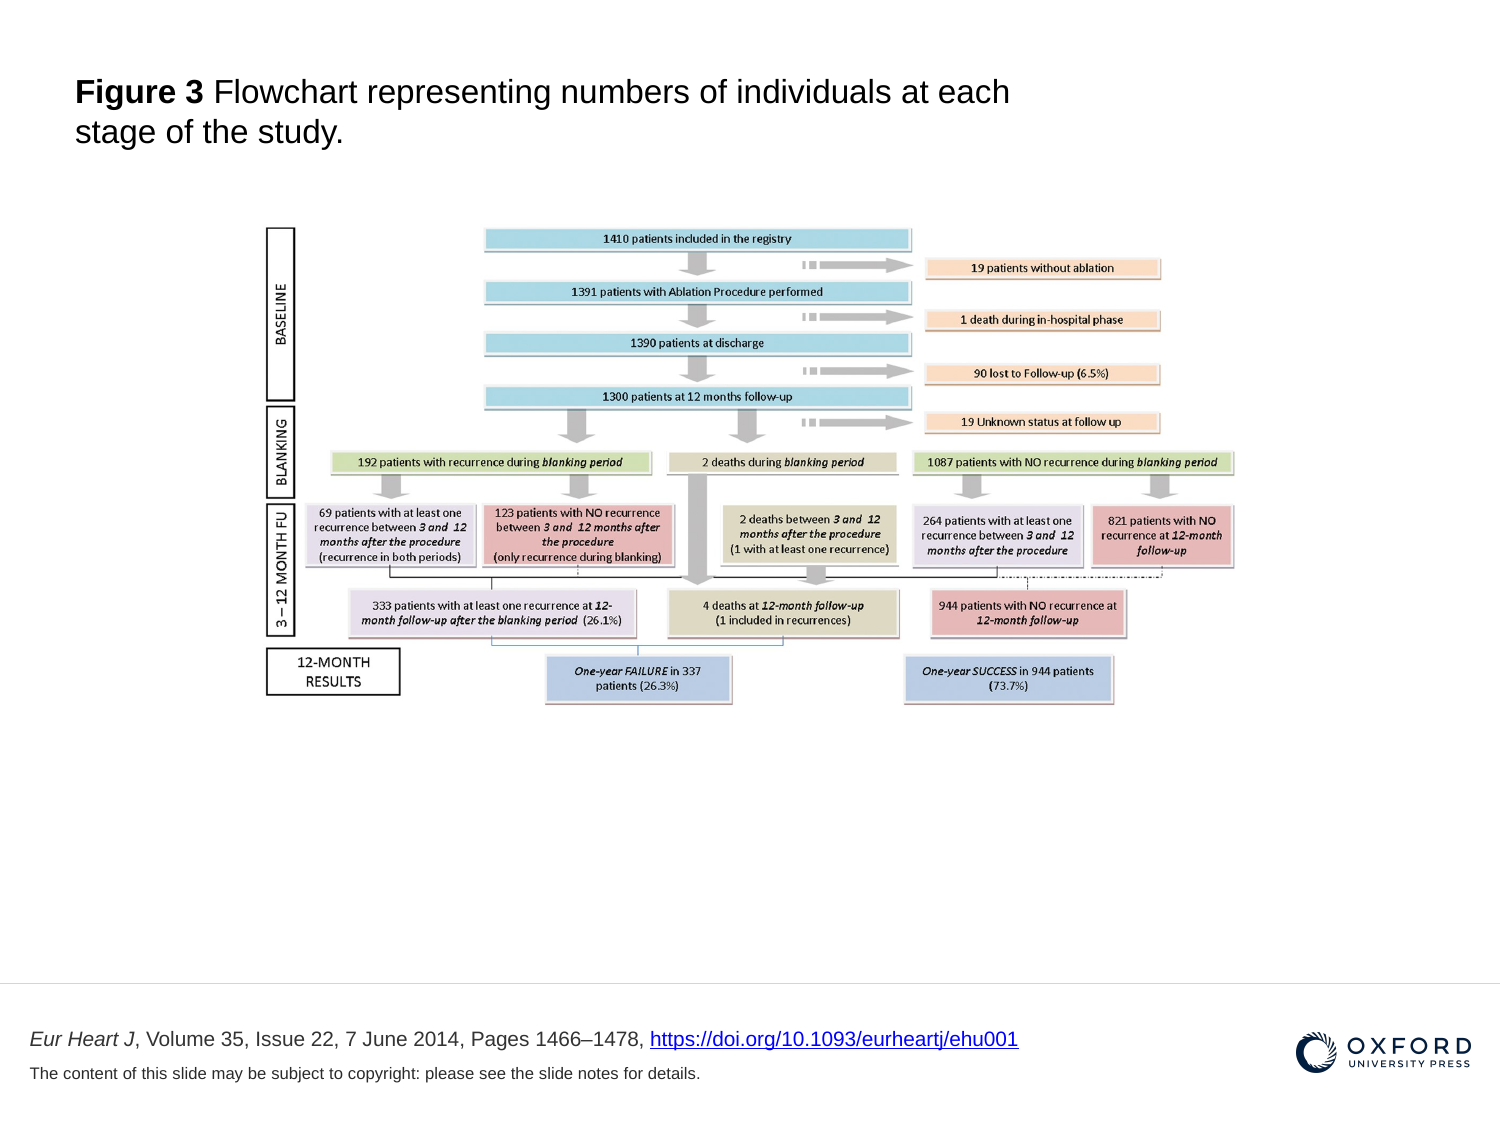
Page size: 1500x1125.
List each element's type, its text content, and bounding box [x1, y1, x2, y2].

picture [262, 224, 1238, 708]
picture [1296, 1032, 1471, 1073]
footer Eur Heart J, Volume 35, Issue 22, 7 June 2014, Pages 1466–1478, https://doi.org/10.1093/eurheartj/ehu001 The content of this slide may be subject to copyright: please see the slide notes for details. [0, 983, 1260, 1125]
title Figure 3 Flowchart representing numbers of individuals at each stage of the study. [75, 69, 1078, 171]
